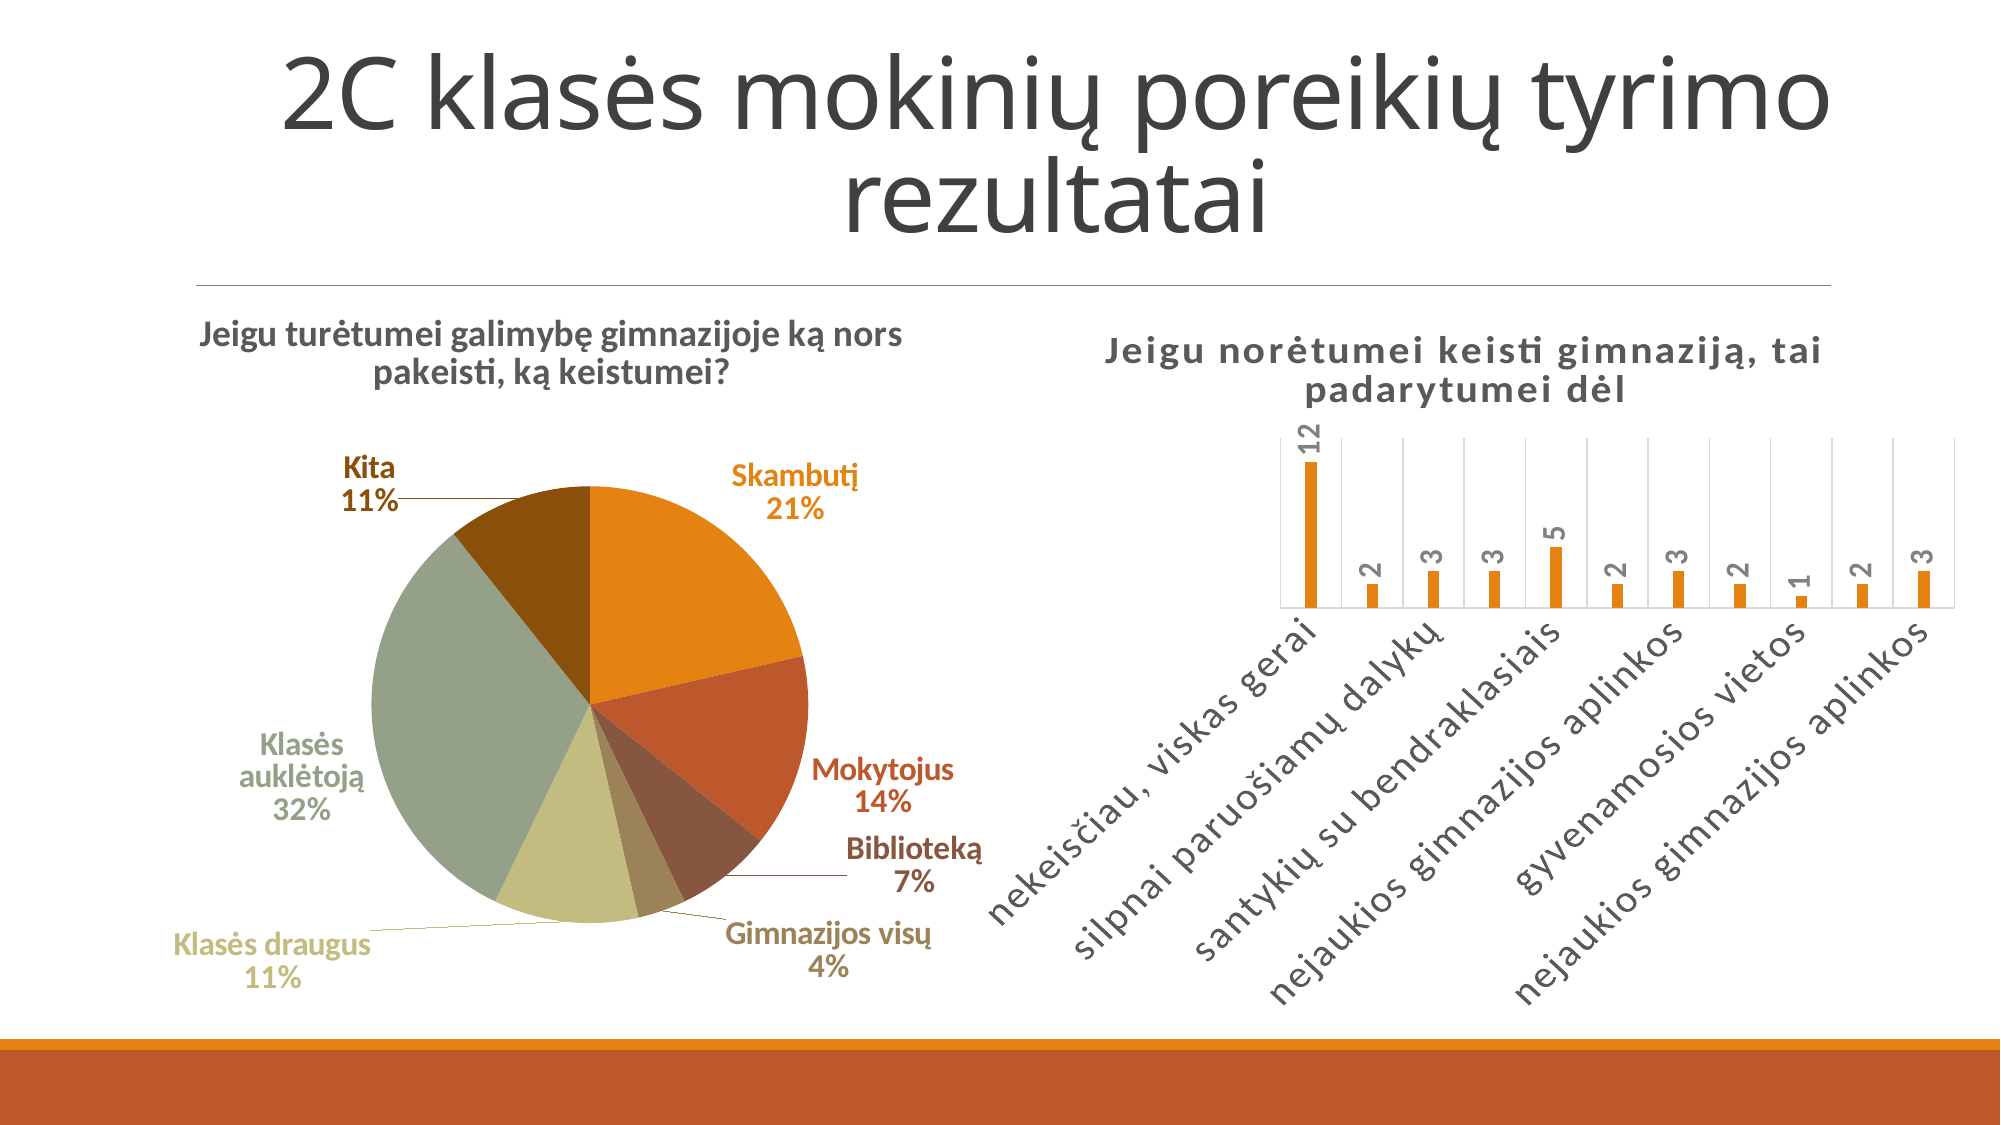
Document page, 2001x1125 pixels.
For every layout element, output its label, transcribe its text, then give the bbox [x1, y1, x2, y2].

chart [98, 284, 1976, 1016]
title 2C klasės mokinių poreikių tyrimo rezultatai [180, 22, 1934, 260]
